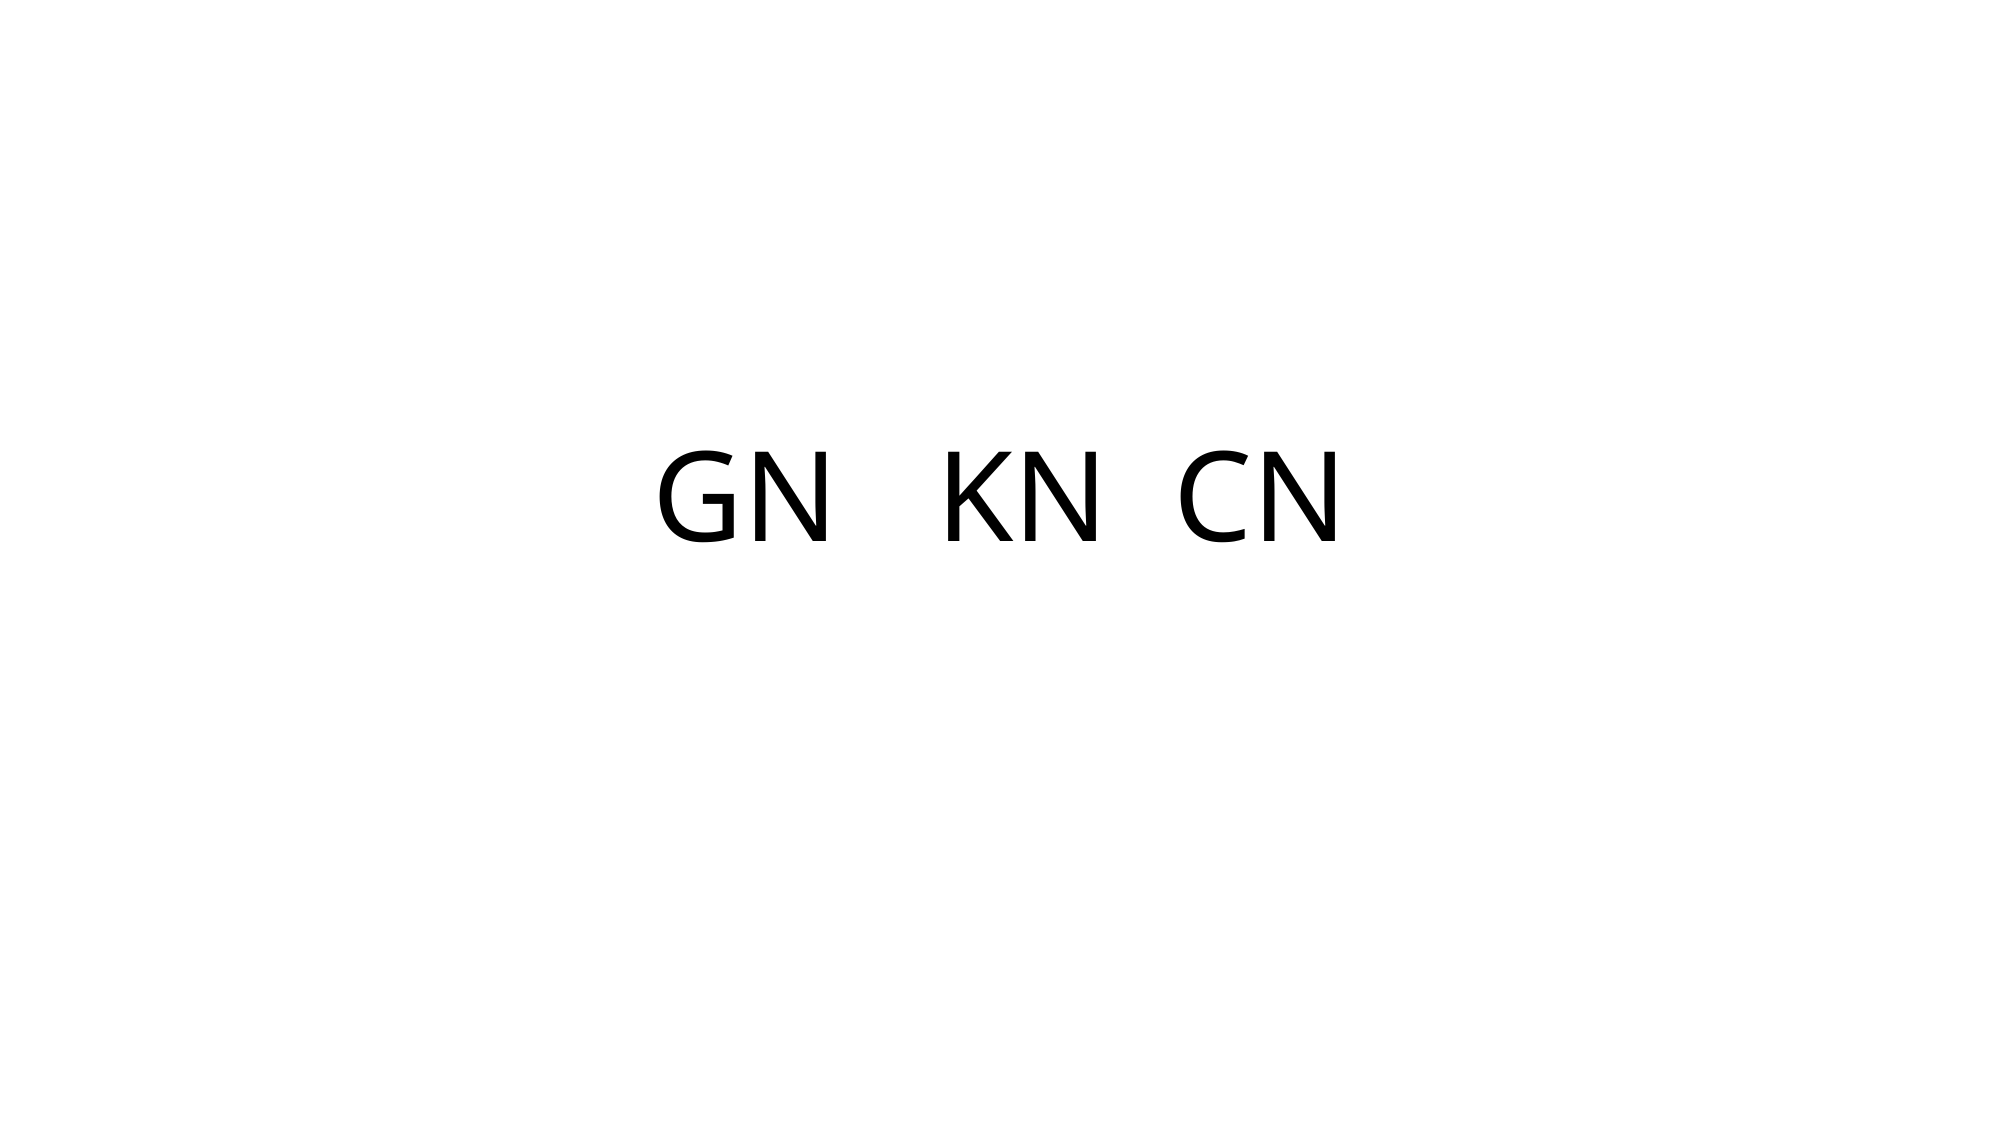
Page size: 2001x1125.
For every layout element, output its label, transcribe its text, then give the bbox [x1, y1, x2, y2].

title GN KN CN [249, 184, 1750, 576]
